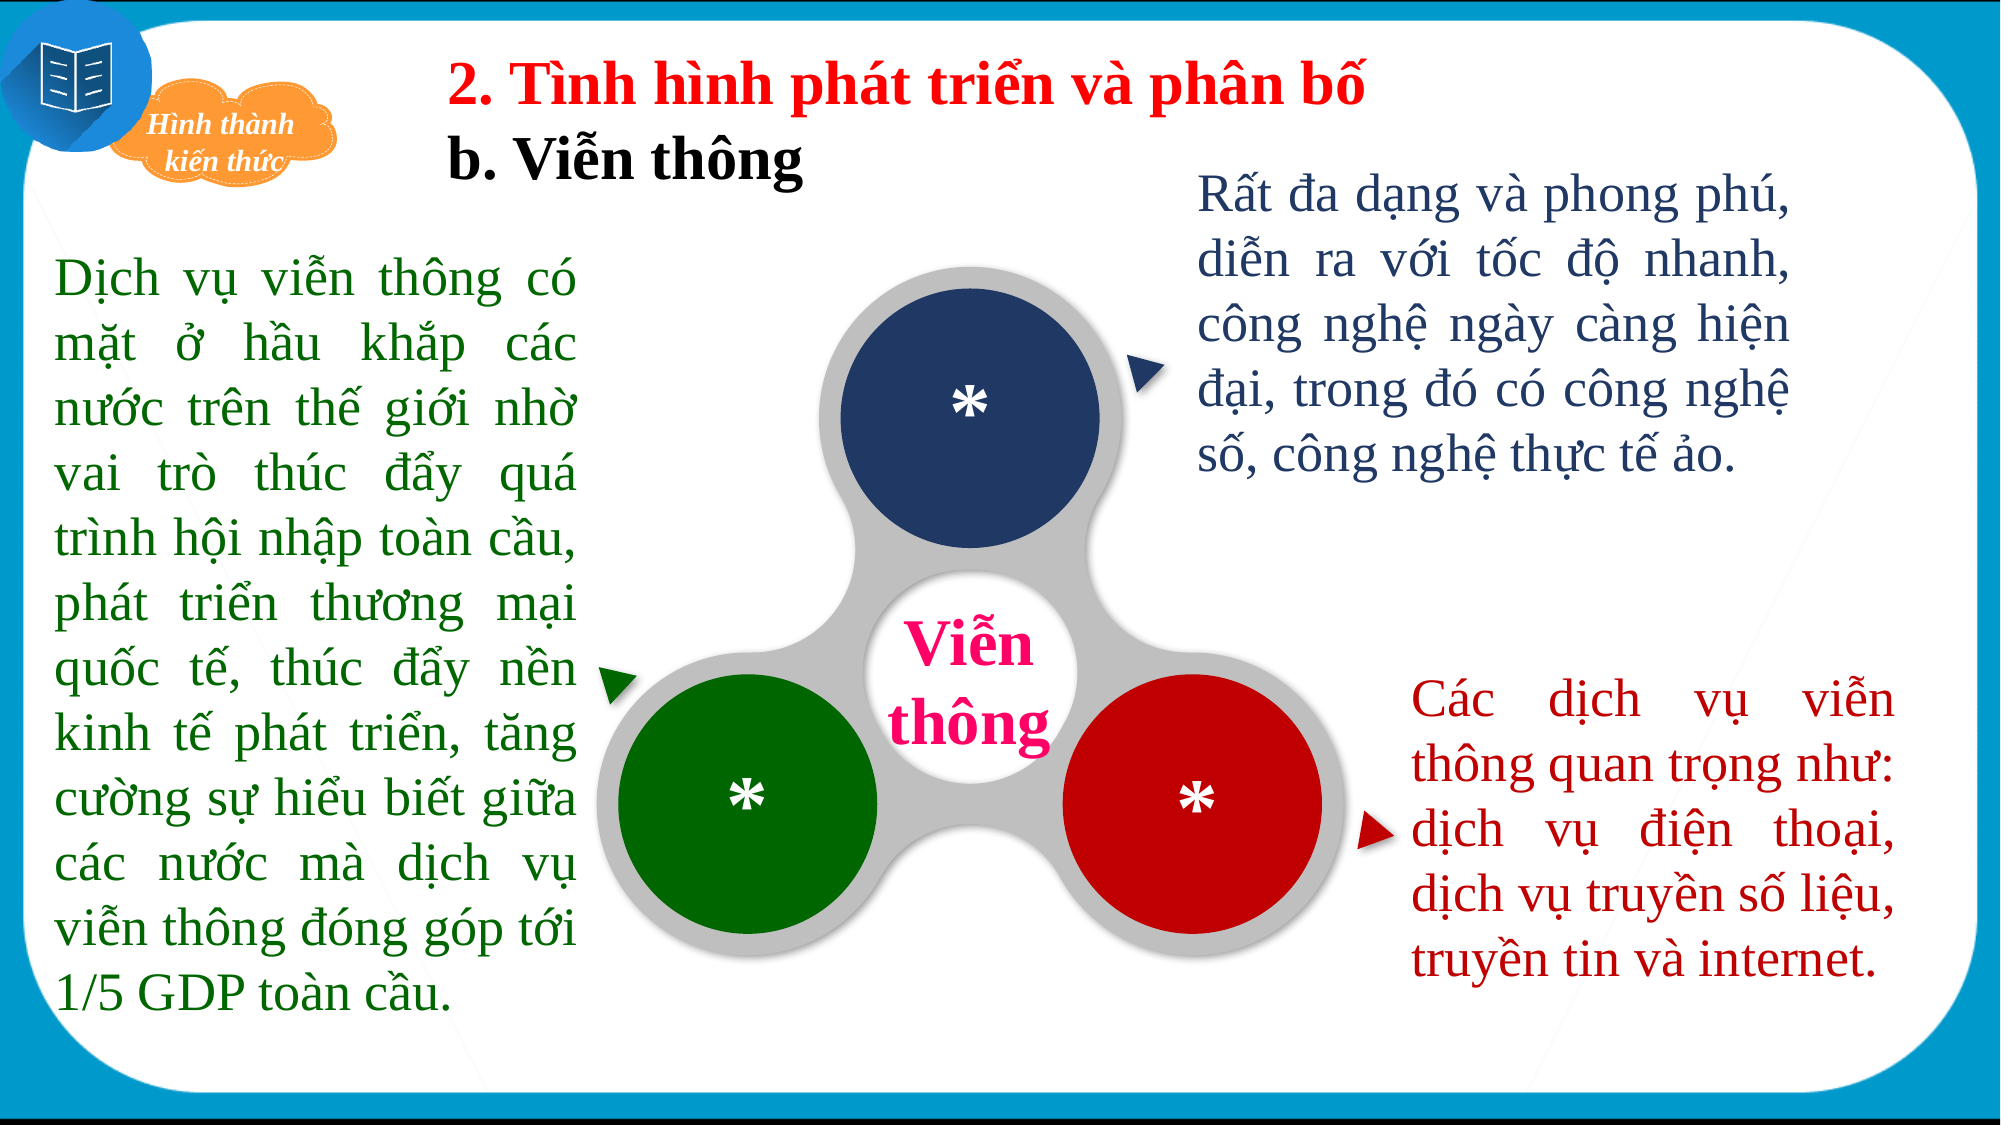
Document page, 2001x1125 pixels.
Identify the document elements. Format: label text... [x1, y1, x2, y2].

text_box Viễn thông [887, 598, 1052, 759]
text_box * [1126, 753, 1269, 854]
text_box [840, 288, 1100, 549]
text_box Rất đa dạng và phong phú, diễn ra với tốc độ nhanh, công nghệ ngày càng hiện đại, trong đó có công nghệ số, công nghệ thực tế ảo. [1197, 200, 1792, 482]
text_box [597, 665, 639, 707]
text_box 2. Tình hình phát triển và phân bố b. Viễn thông [432, 34, 1821, 200]
picture [24, 21, 1977, 1092]
picture [0, 1120, 2001, 1125]
text_box * [676, 750, 819, 851]
text_box [618, 674, 878, 934]
text_box * [899, 356, 1041, 457]
text_box Dịch vụ viễn thông có mặt ở hầu khắp các nước trên thế giới nhờ vai trò thúc đẩy quá trình hội nhập toàn cầu, phát triển thương mại quốc tế, thúc đẩy nền kinh tế phát triển, tăng cường sự hiểu biết giữa các nước mà dịch vụ viễn thông đóng góp tới 1/5 GDP toàn cầu. [55, 241, 579, 1022]
text_box [1125, 353, 1167, 395]
text_box Các dịch vụ viễn thông quan trọng như: dịch vụ điện thoại, dịch vụ truyền số liệu, truyền tin và internet. [1411, 662, 1897, 987]
text_box [1062, 674, 1323, 934]
text_box [1356, 808, 1397, 851]
text_box [596, 266, 1344, 956]
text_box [0, 0, 338, 188]
